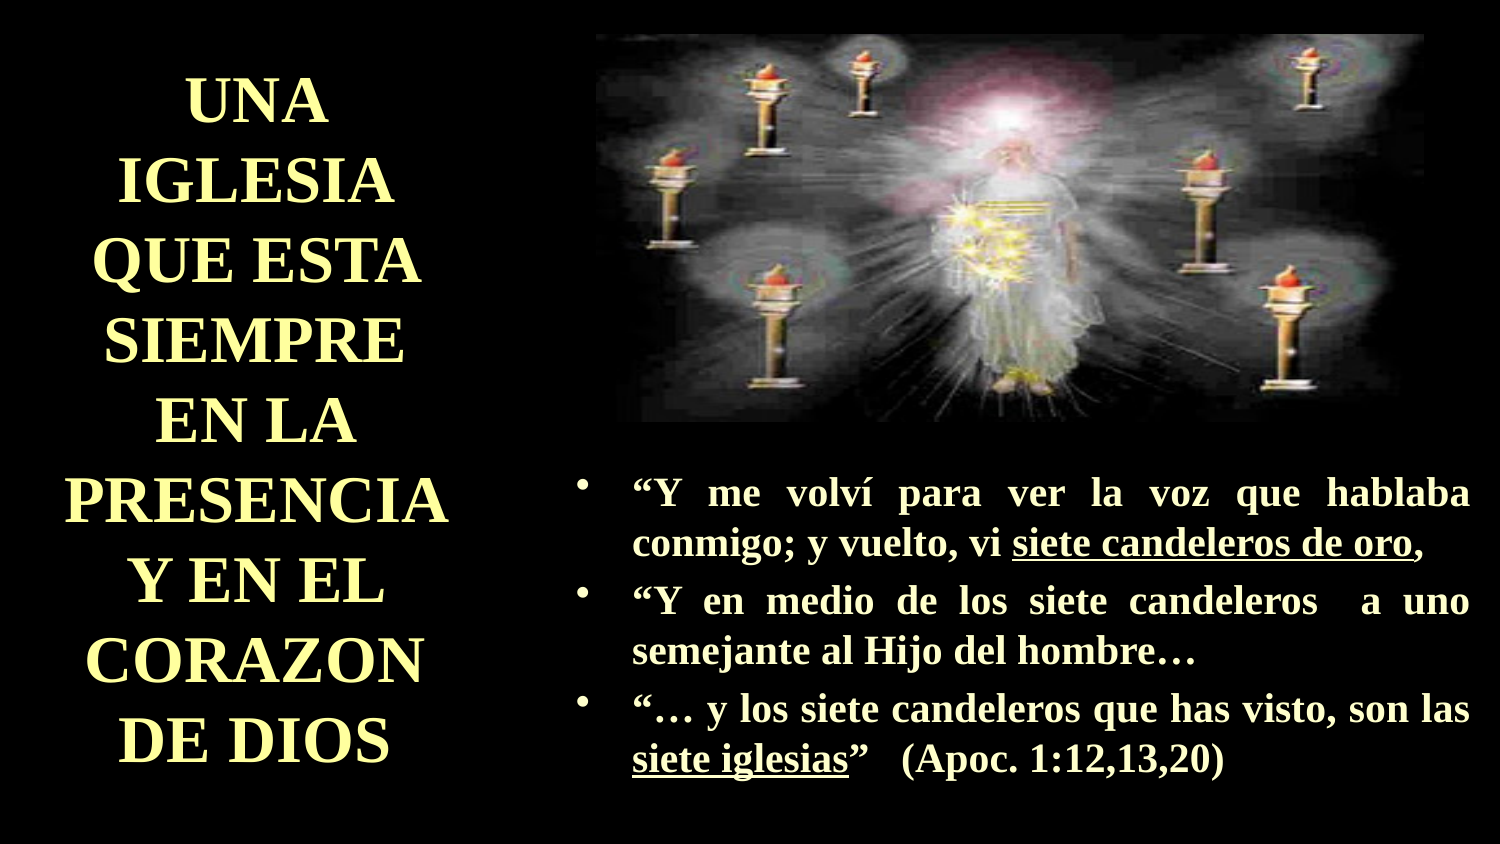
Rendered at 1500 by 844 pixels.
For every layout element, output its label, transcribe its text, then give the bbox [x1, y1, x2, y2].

picture [596, 34, 1424, 423]
list “Y me volví para ver la voz que hablaba conmigo; y vuelto, vi siete candeleros de oro, “Y en medio de los siete candeleros a uno semejante al Hijo del hombre… “… y los siete candeleros que has visto, son las siete iglesias” (Apoc. 1:12,13,20) [560, 457, 1486, 818]
title UNA IGLESIA QUE ESTA SIEMPRE EN LA PRESENCIA Y EN EL CORAZON DE DIOS [36, 69, 474, 763]
